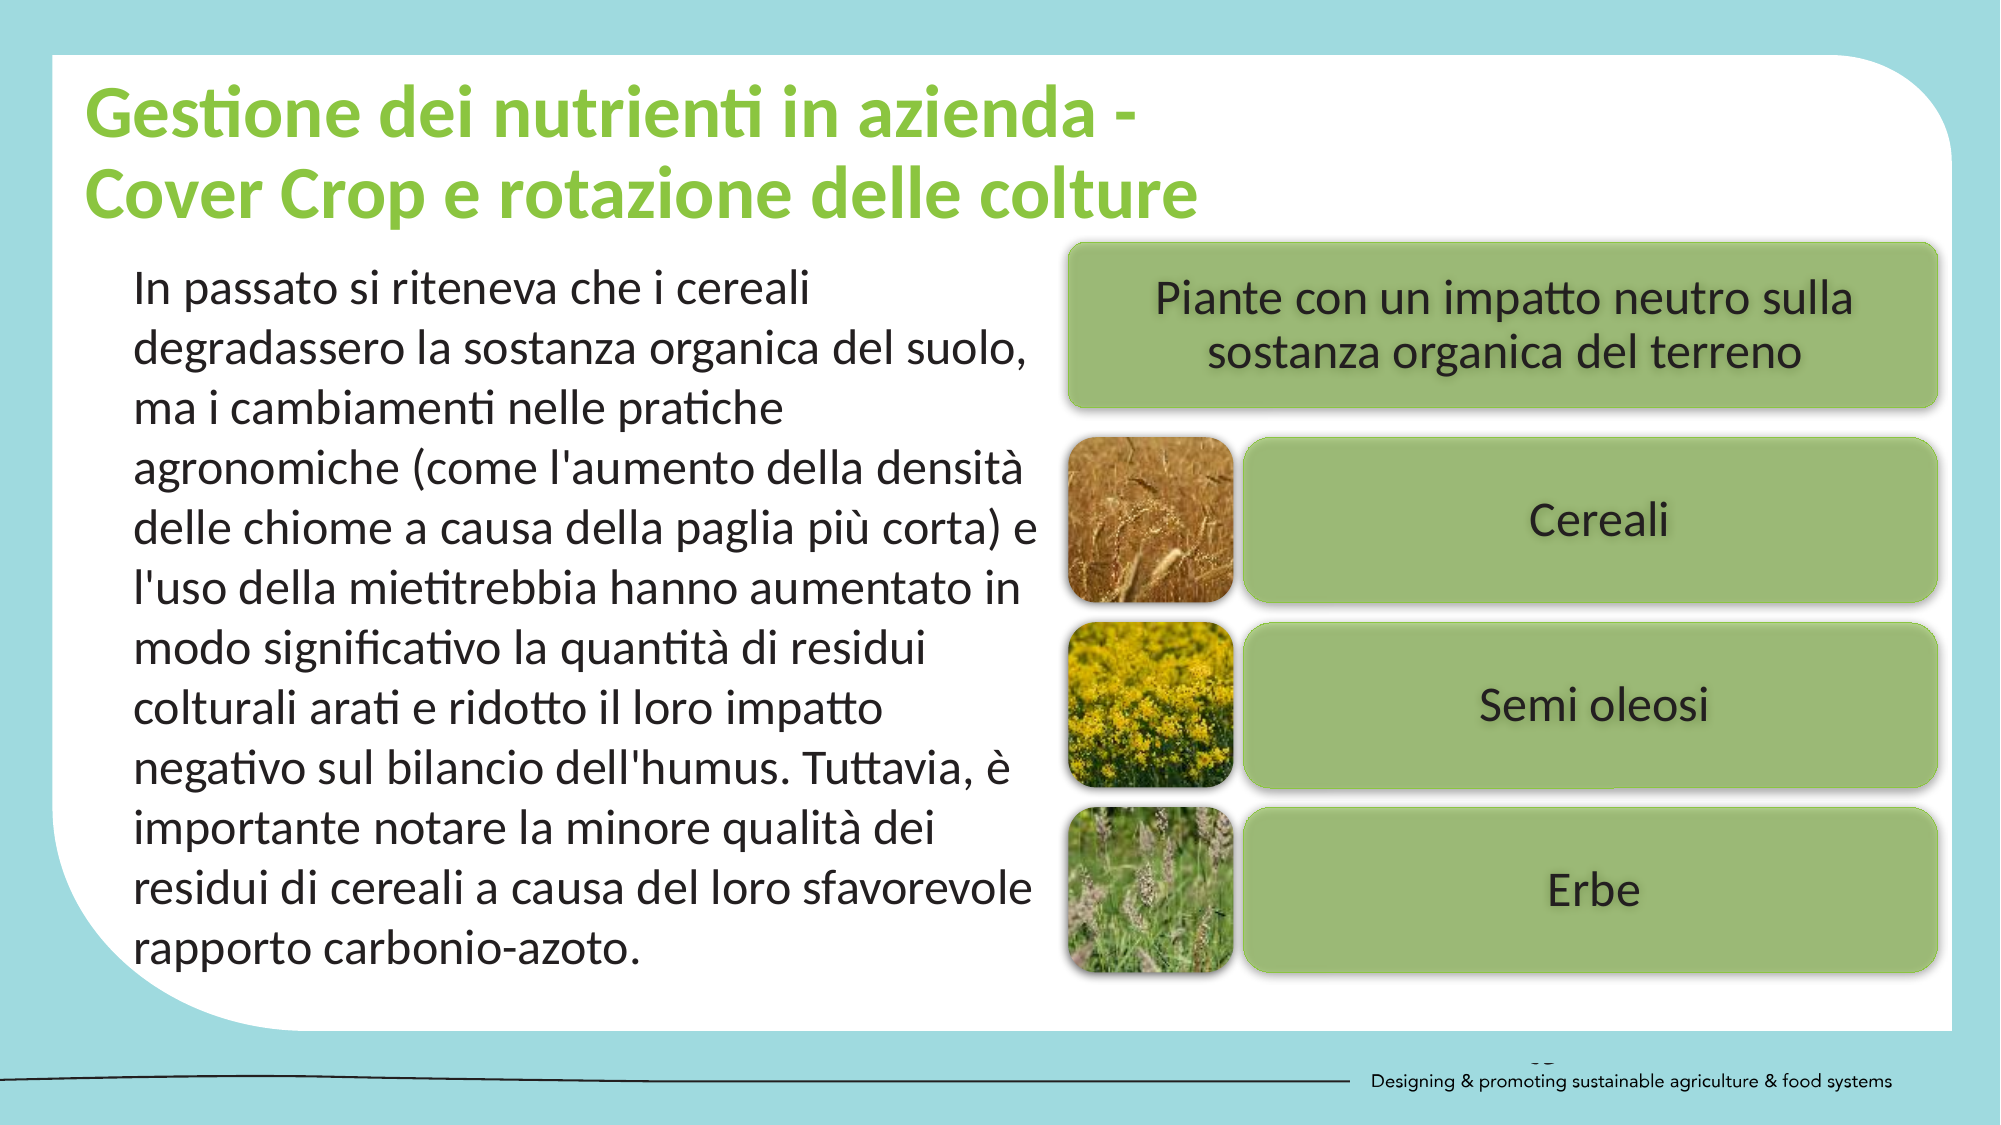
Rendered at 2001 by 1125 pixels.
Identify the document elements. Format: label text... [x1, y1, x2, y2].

text_box Gestione dei nutrienti in azienda - Cover Crop e rotazione delle colture [70, 65, 1300, 198]
text_box In passato si riteneva che i cereali degradassero la sostanza organica del suolo, ma i cambiamenti nelle pratiche agronomiche (come l'aumento della densità delle chiome a causa della paglia più corta) e l'uso della mietitrebbia hanno aumentato in modo significativo la quantità di residui colturali arati e ridotto il loro impatto negativo sul bilancio dell'humus. Tuttavia, è importante notare la minore qualità dei residui di cereali a causa del loro sfavorevole rapporto carbonio-azoto. [118, 247, 1063, 982]
picture [1332, 1063, 1914, 1105]
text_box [1022, 241, 1984, 973]
